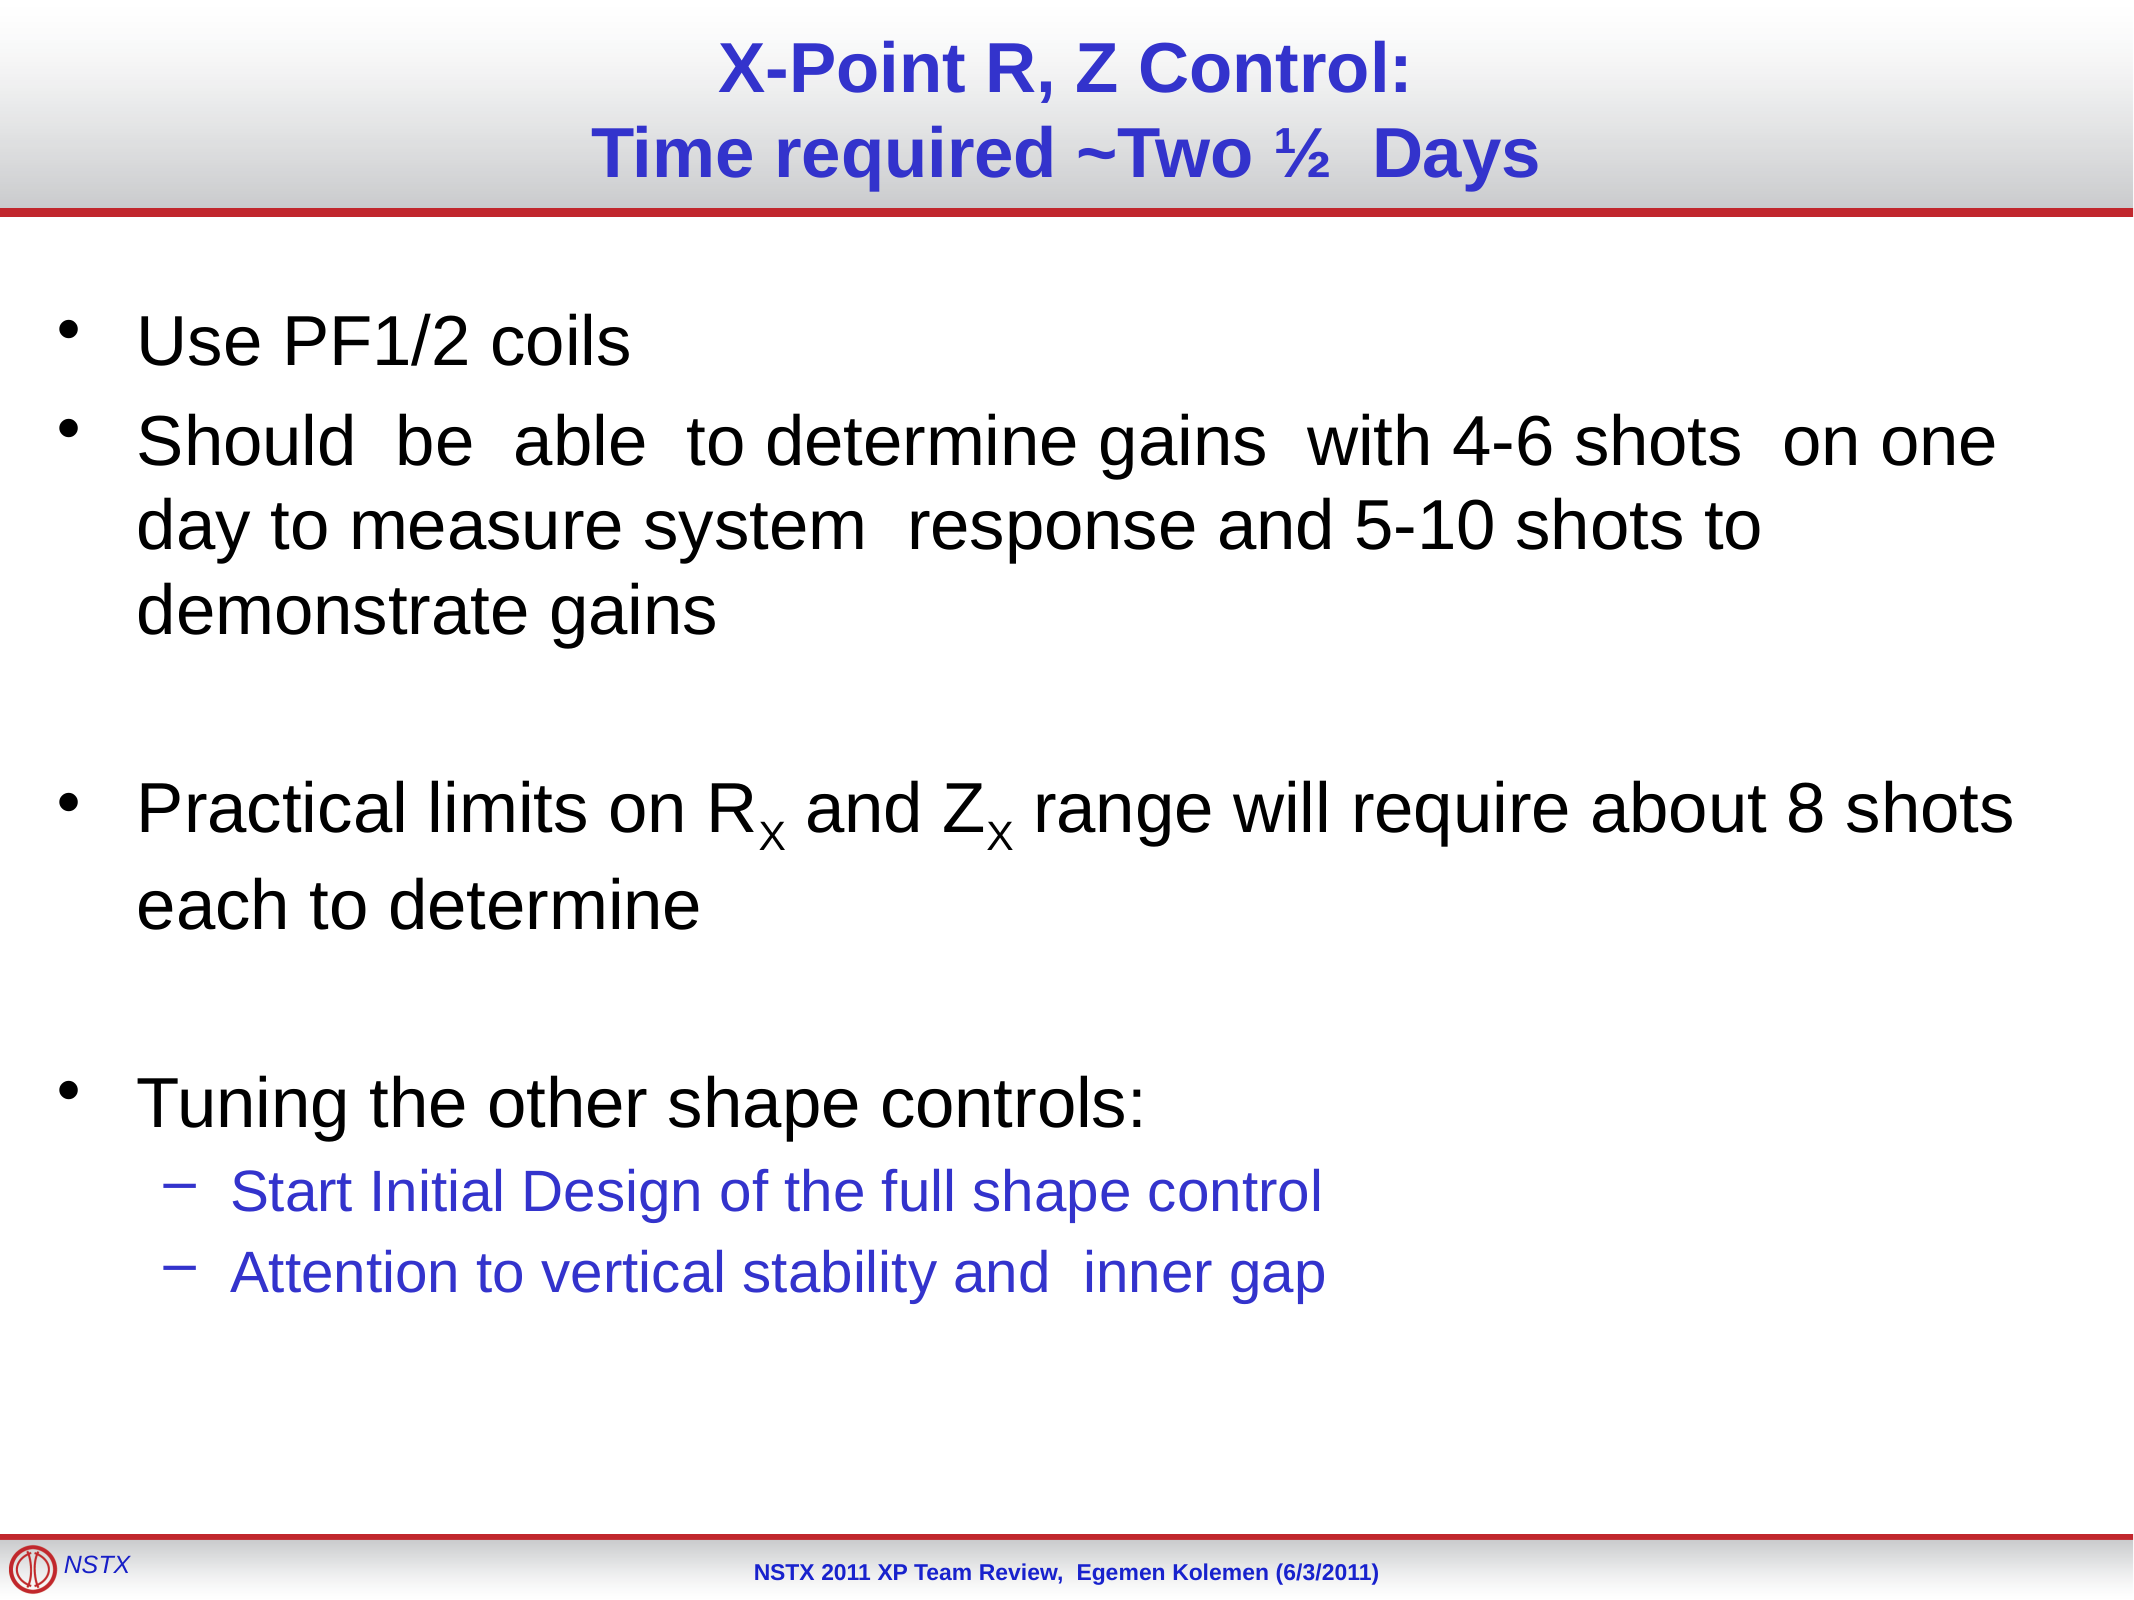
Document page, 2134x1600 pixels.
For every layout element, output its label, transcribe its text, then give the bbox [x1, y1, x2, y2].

list Use PF1/2 coils Should be able to determine gains with 4-6 shots on one day to measure system response and 5-10 shots to demonstrate gains Practical limits on RX and ZX range will require about 8 shots each to determine Tuning the other shape controls: Start Initial Design of the full shape control Attention to vertical stability and inner gap [35, 284, 2080, 1440]
picture [0, 1534, 2134, 1600]
title X-Point R, Z Control: Time required ~Two ½ Days [0, 0, 2134, 214]
